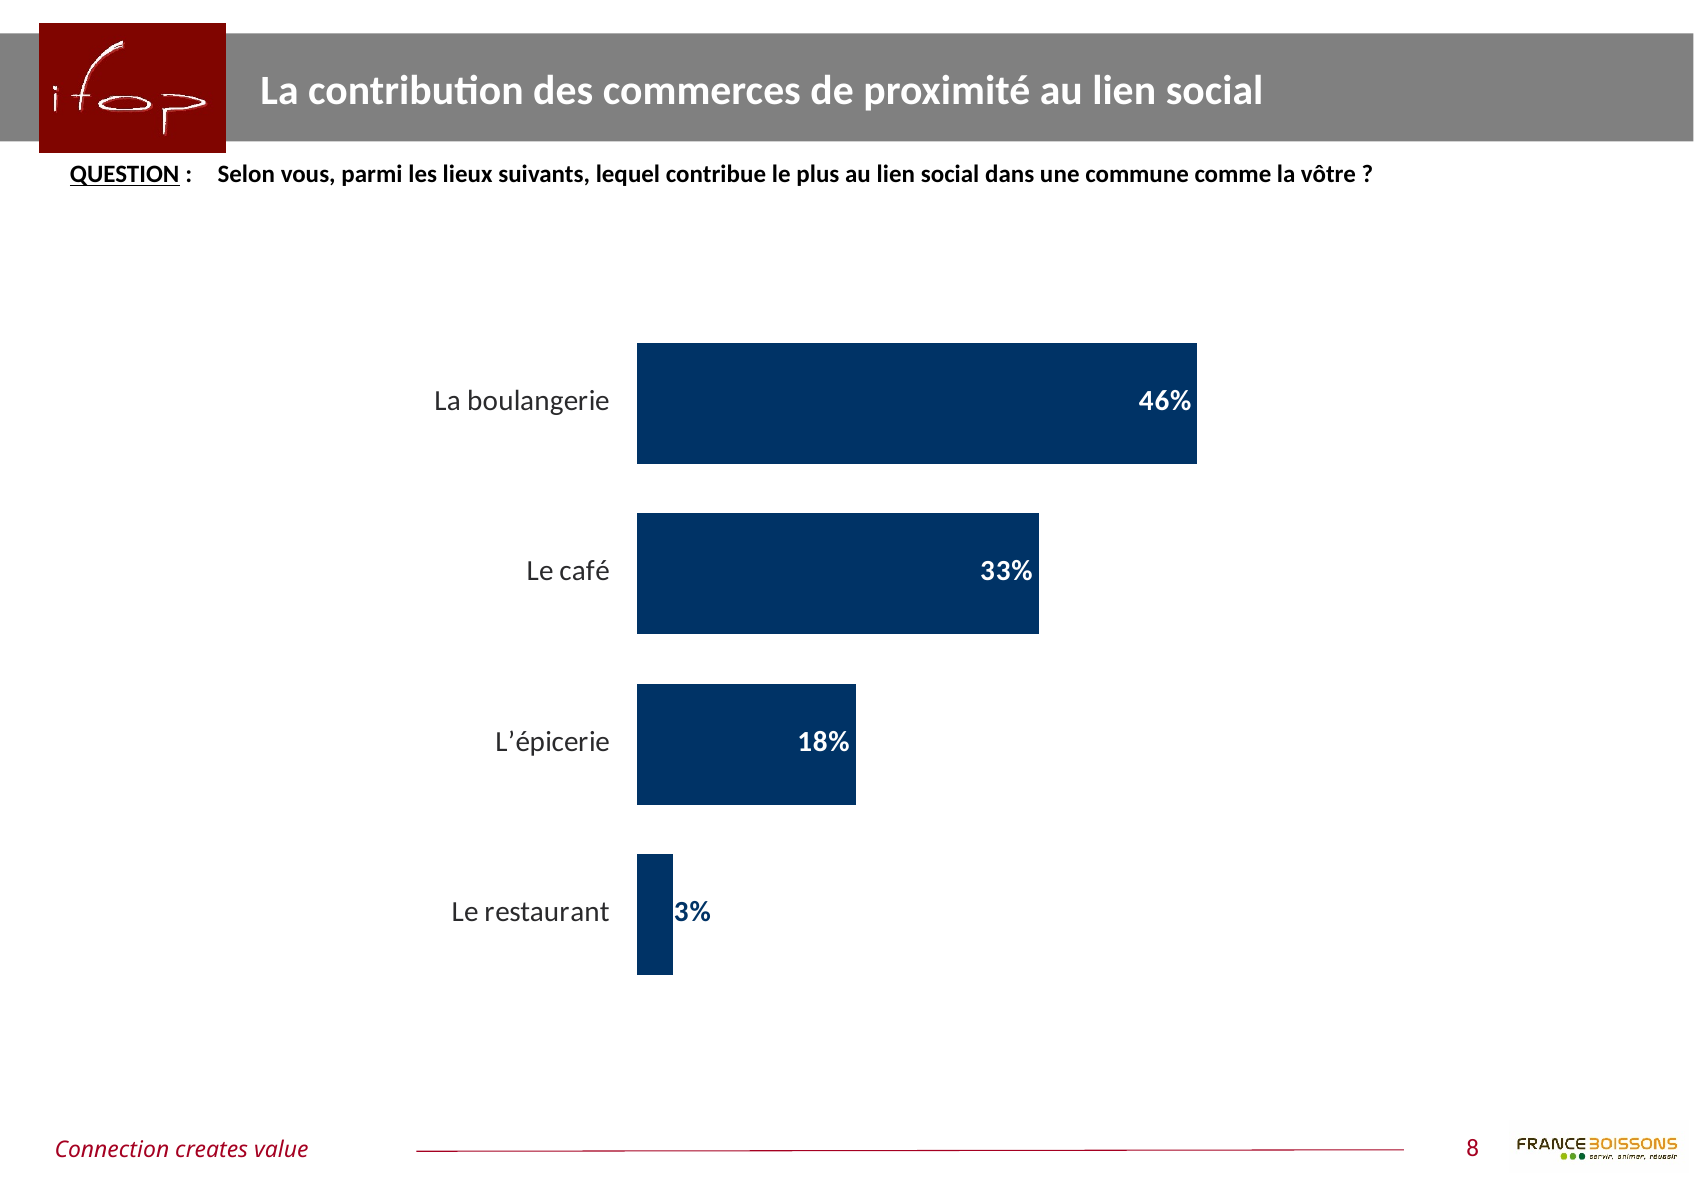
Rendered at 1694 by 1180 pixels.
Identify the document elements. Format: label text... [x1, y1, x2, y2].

picture [39, 23, 226, 153]
picture [1509, 1120, 1689, 1173]
text_box QUESTION : Selon vous, parmi les lieux suivants, lequel contribue le plus au lien social dans une commune comme la vôtre ? [56, 152, 1658, 194]
list La contribution des commerces de proximité au lien social [245, 33, 1667, 142]
chart [279, 304, 1291, 1002]
